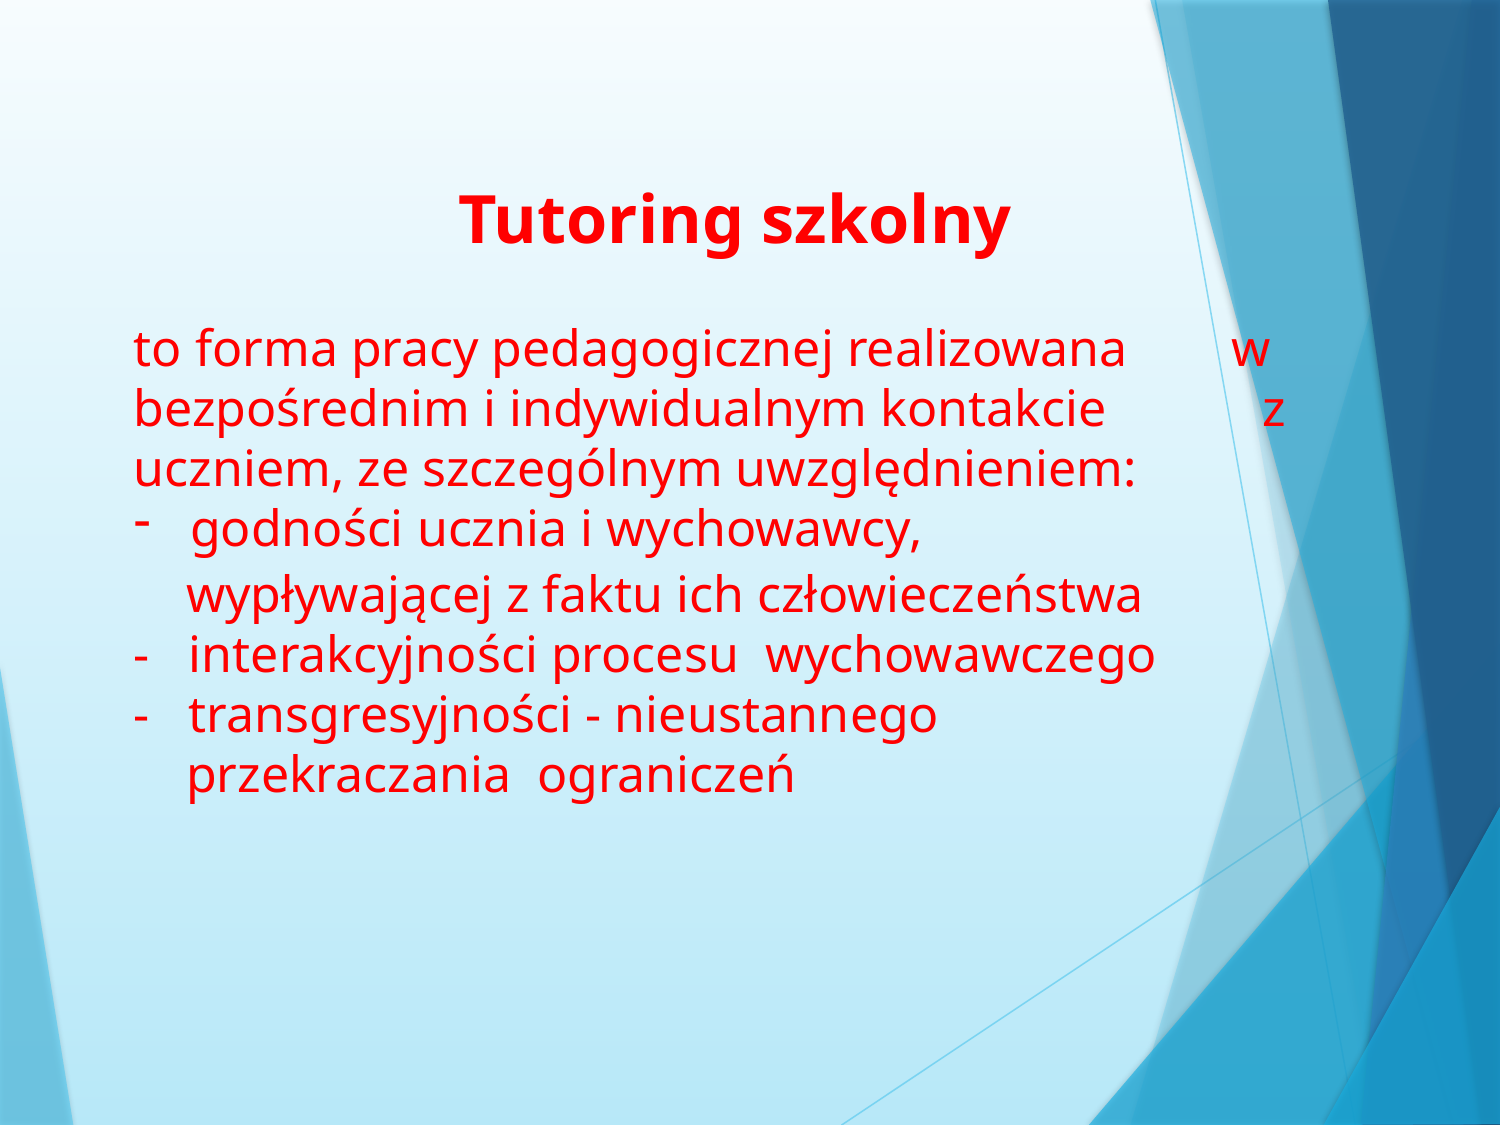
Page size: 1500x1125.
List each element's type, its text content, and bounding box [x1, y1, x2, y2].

text_box to forma pracy pedagogicznej realizowana w bezpośrednim i indywidualnym kontakcie z uczniem, ze szczególnym uwzględnieniem: godności ucznia i wychowawcy, wypływającej z faktu ich człowieczeństwa - interakcyjności procesu wychowawczego - transgresyjności - nieustannego przekraczania ograniczeń [119, 308, 1425, 810]
text_box Tutoring szkolny [257, 169, 1214, 264]
